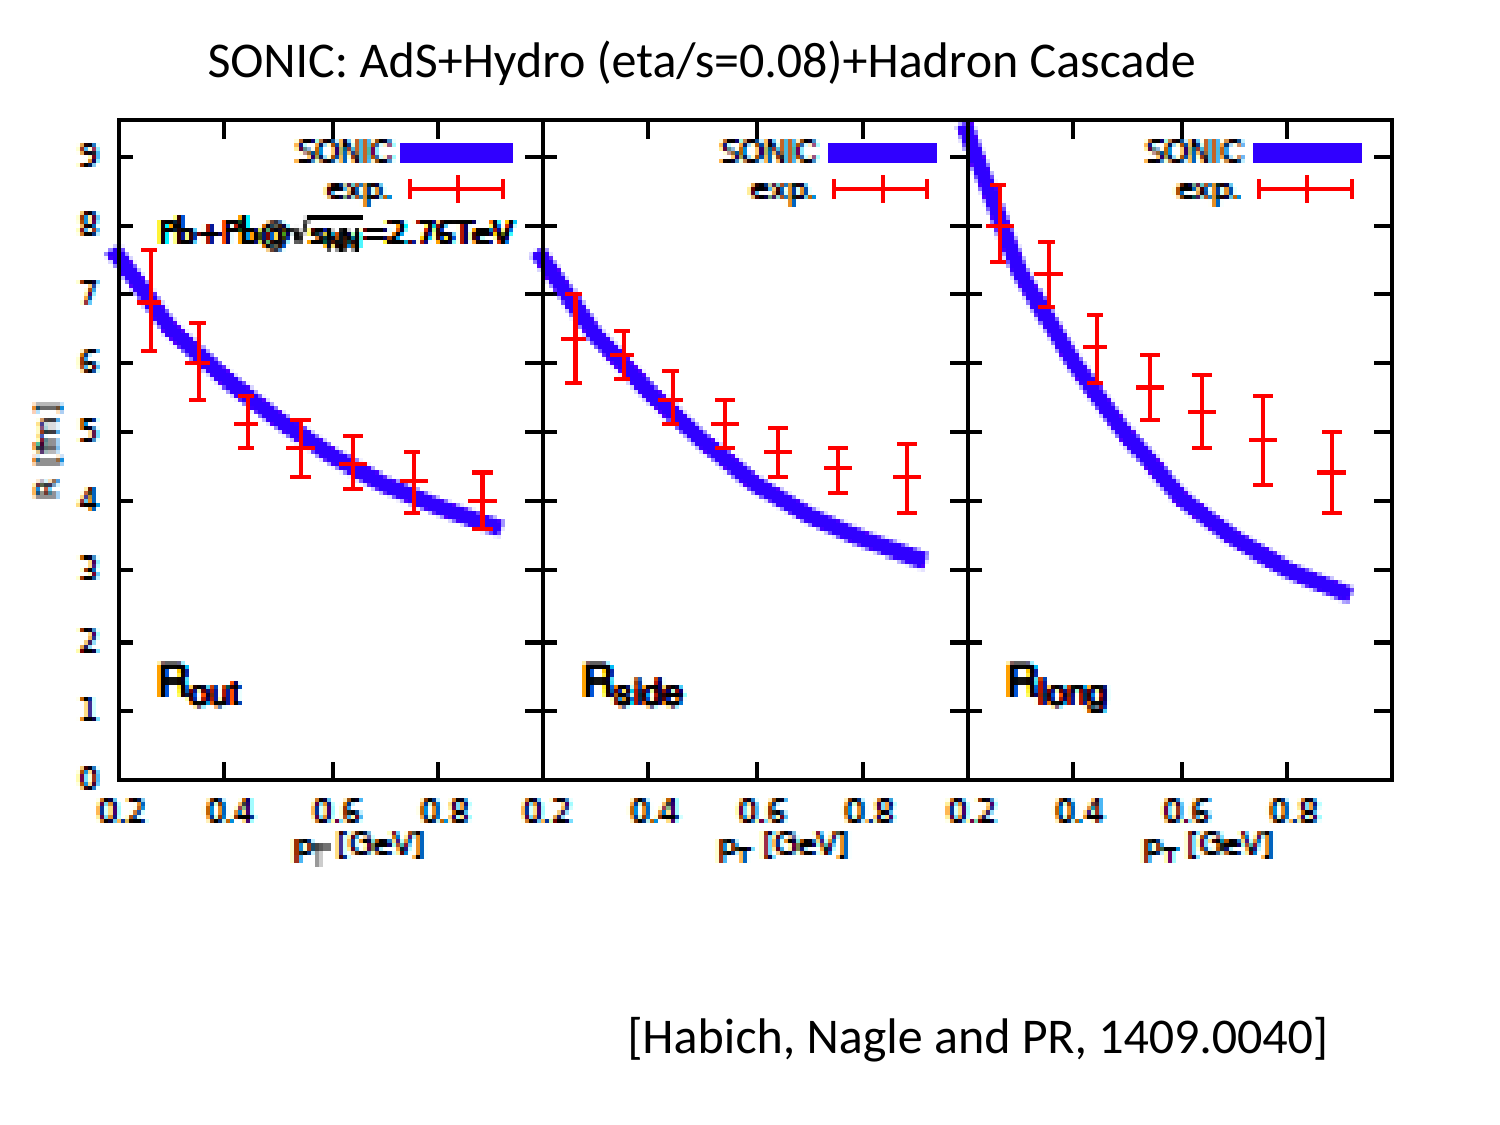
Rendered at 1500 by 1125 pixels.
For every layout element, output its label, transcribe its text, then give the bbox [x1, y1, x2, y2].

text_box [Habich, Nagle and PR, 1409.0040] [612, 995, 1415, 1071]
picture [15, 50, 1416, 900]
text_box SONIC: AdS+Hydro (eta/s=0.08)+Hadron Cascade [192, 19, 1269, 49]
